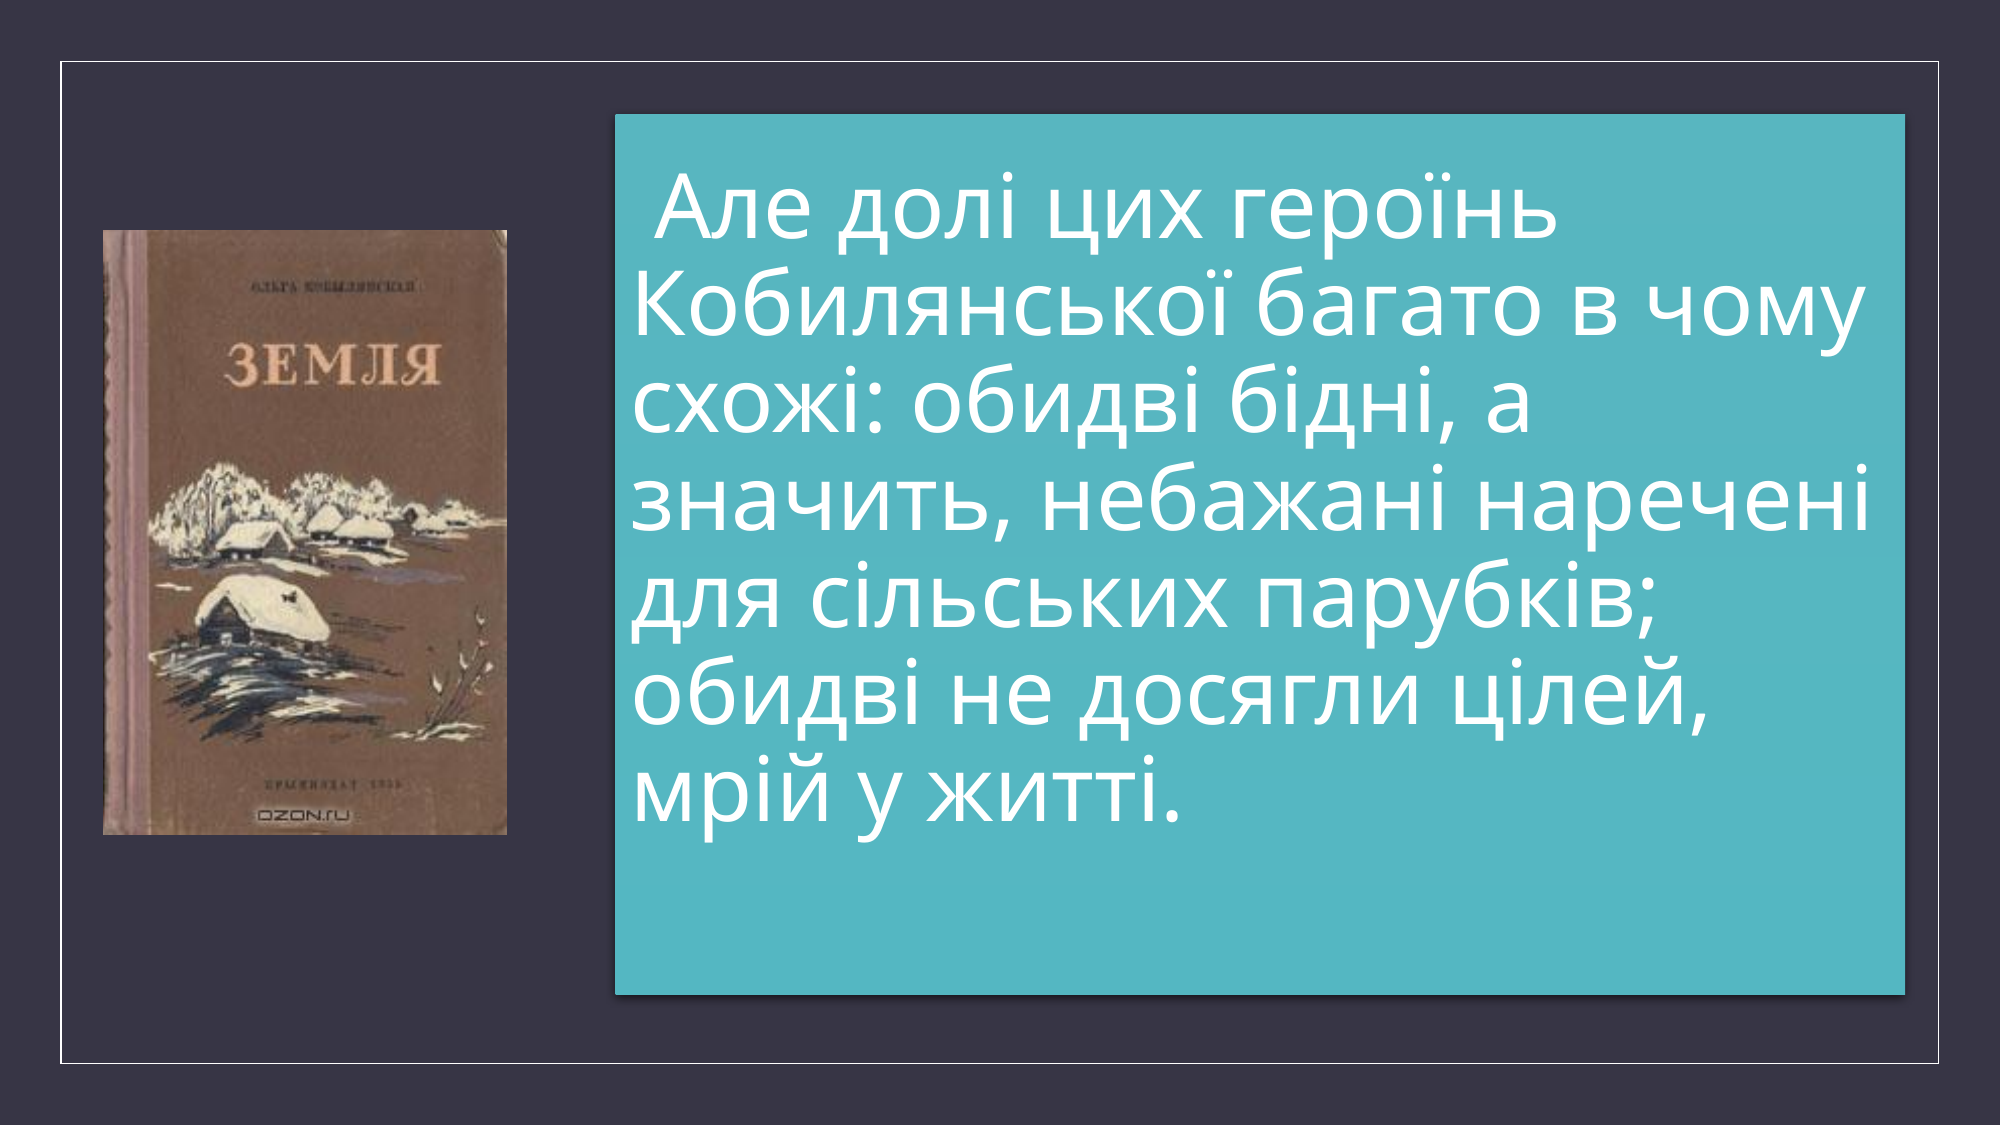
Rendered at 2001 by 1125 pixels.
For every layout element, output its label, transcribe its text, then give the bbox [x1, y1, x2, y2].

title Але долі цих героїнь Кобилянської багато в чому схожі: обидві бідні, а значить, небажані наречені для сільських парубків; обидві не досягли цілей, мрій у житті. [615, 114, 1906, 995]
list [103, 230, 507, 836]
